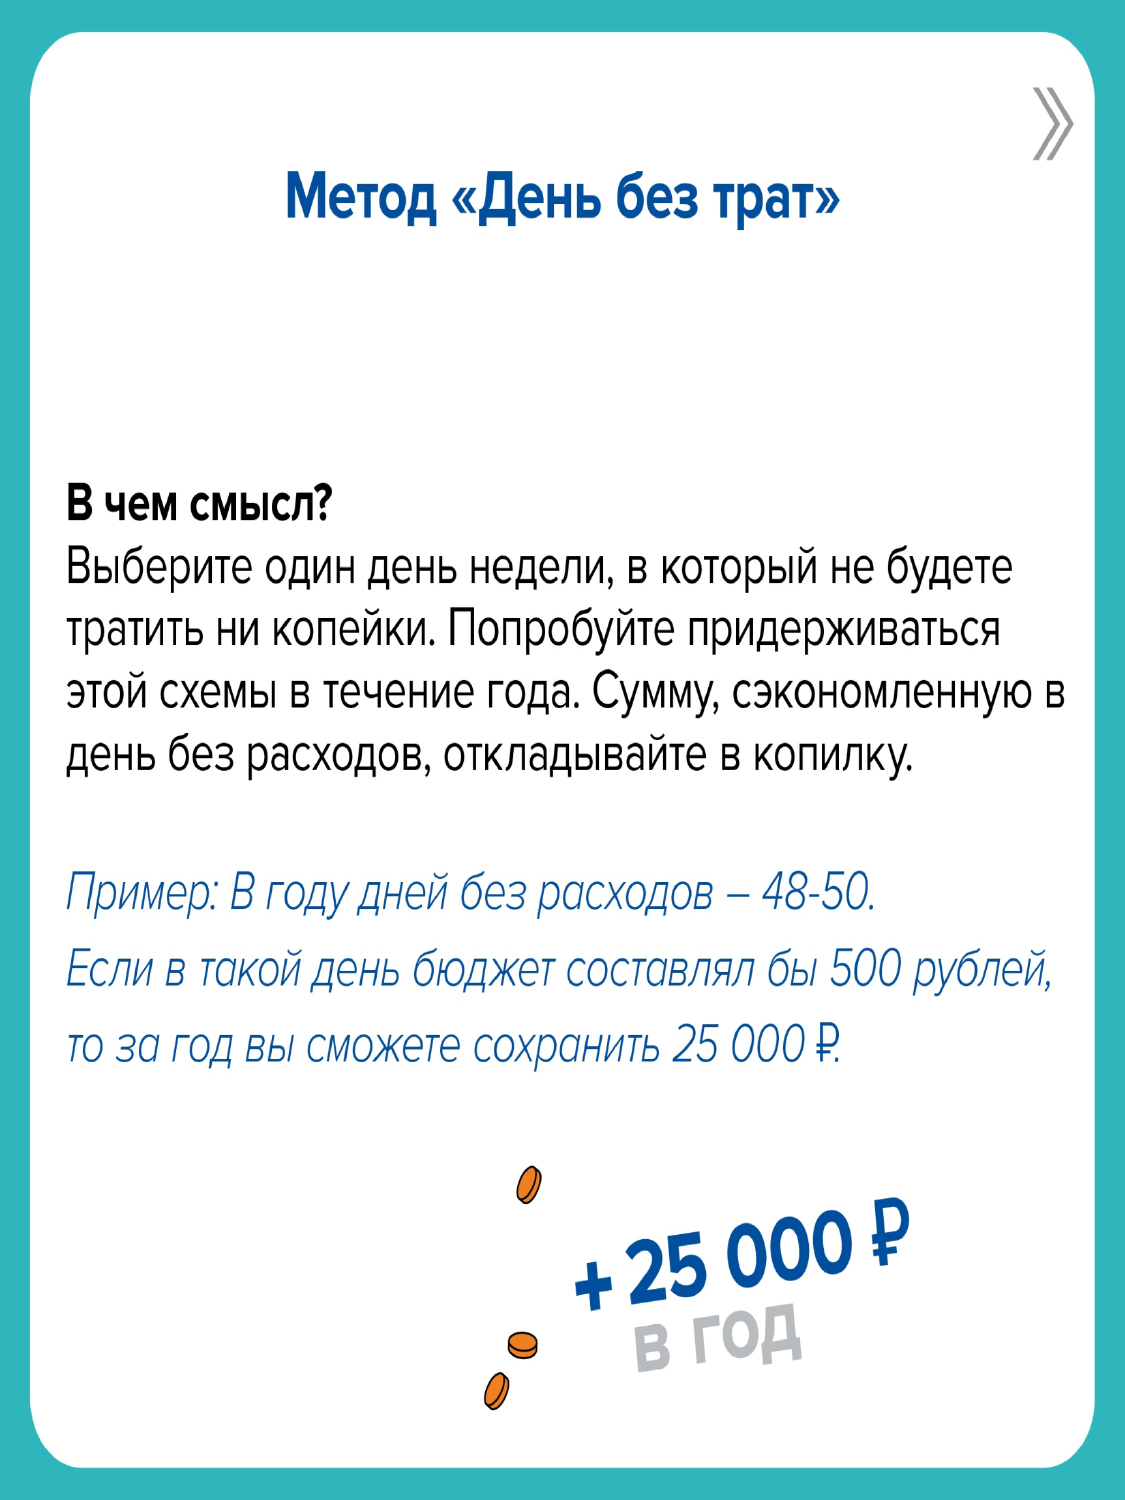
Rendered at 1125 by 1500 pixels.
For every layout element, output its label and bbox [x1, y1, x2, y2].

list [0, 0, 1125, 1500]
